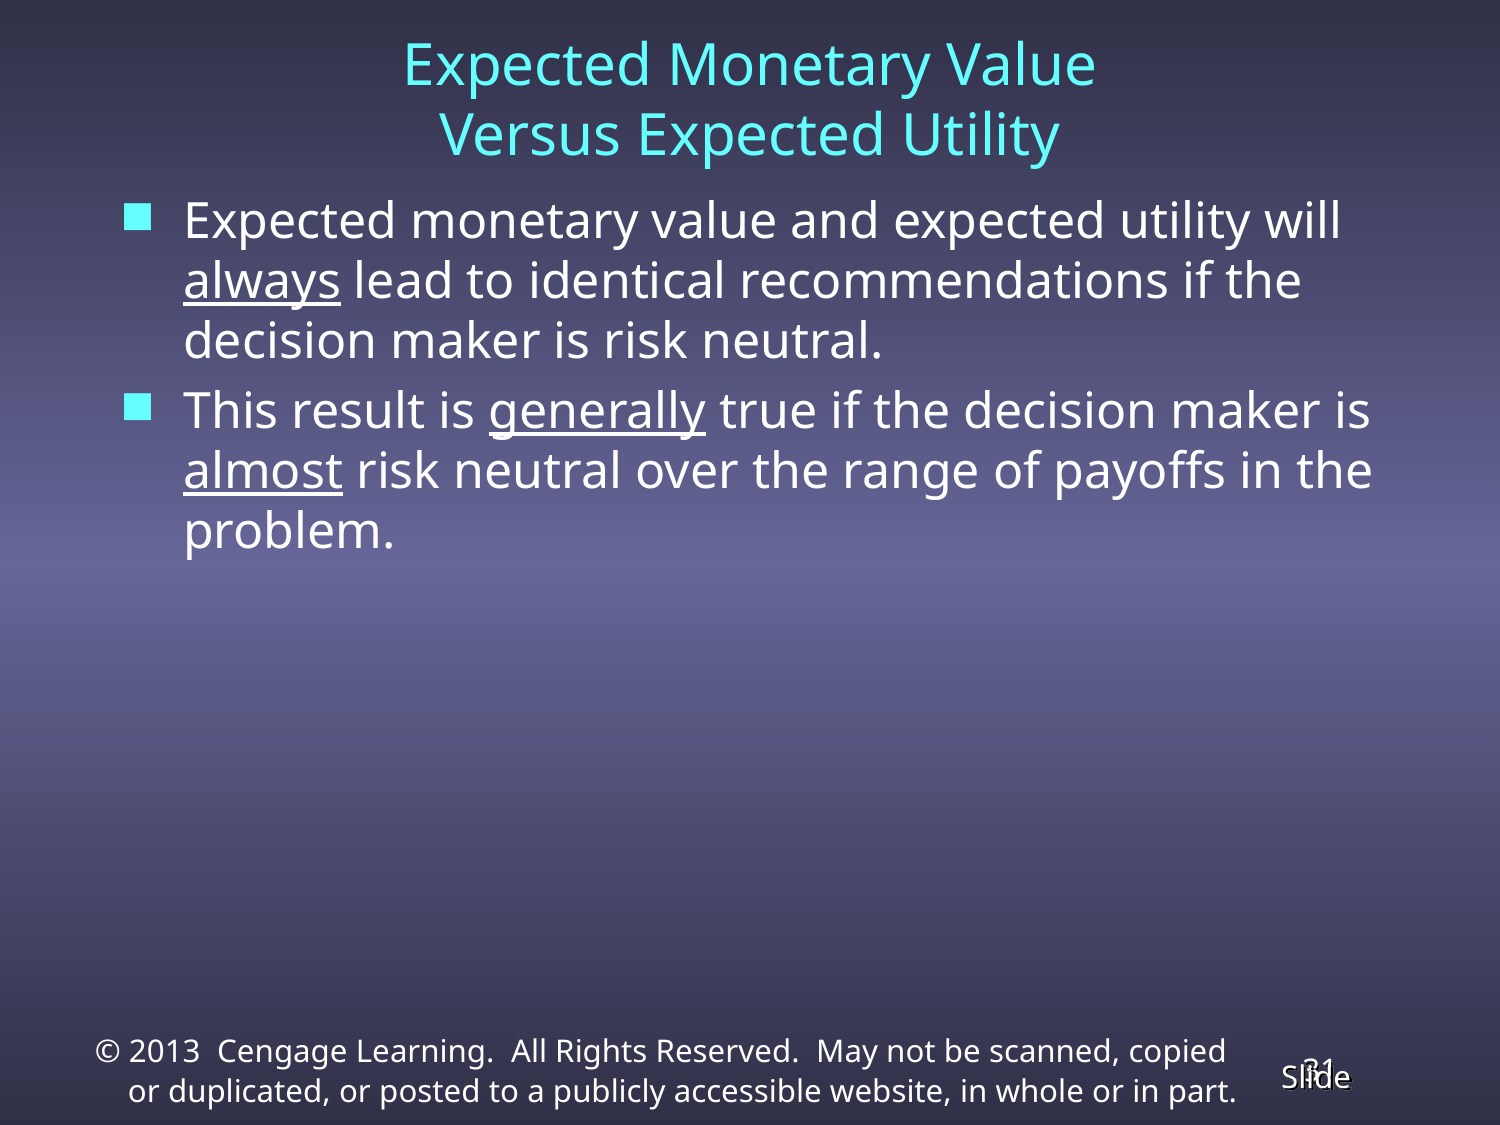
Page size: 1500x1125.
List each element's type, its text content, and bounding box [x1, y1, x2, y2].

text_box Expected Monetary Value Versus Expected Utility [112, 30, 1388, 164]
text_box Expected monetary value and expected utility will always lead to identical recommendations if the decision maker is risk neutral. This result is generally true if the decision maker is almost risk neutral over the range of payoffs in the problem. [111, 180, 1415, 751]
